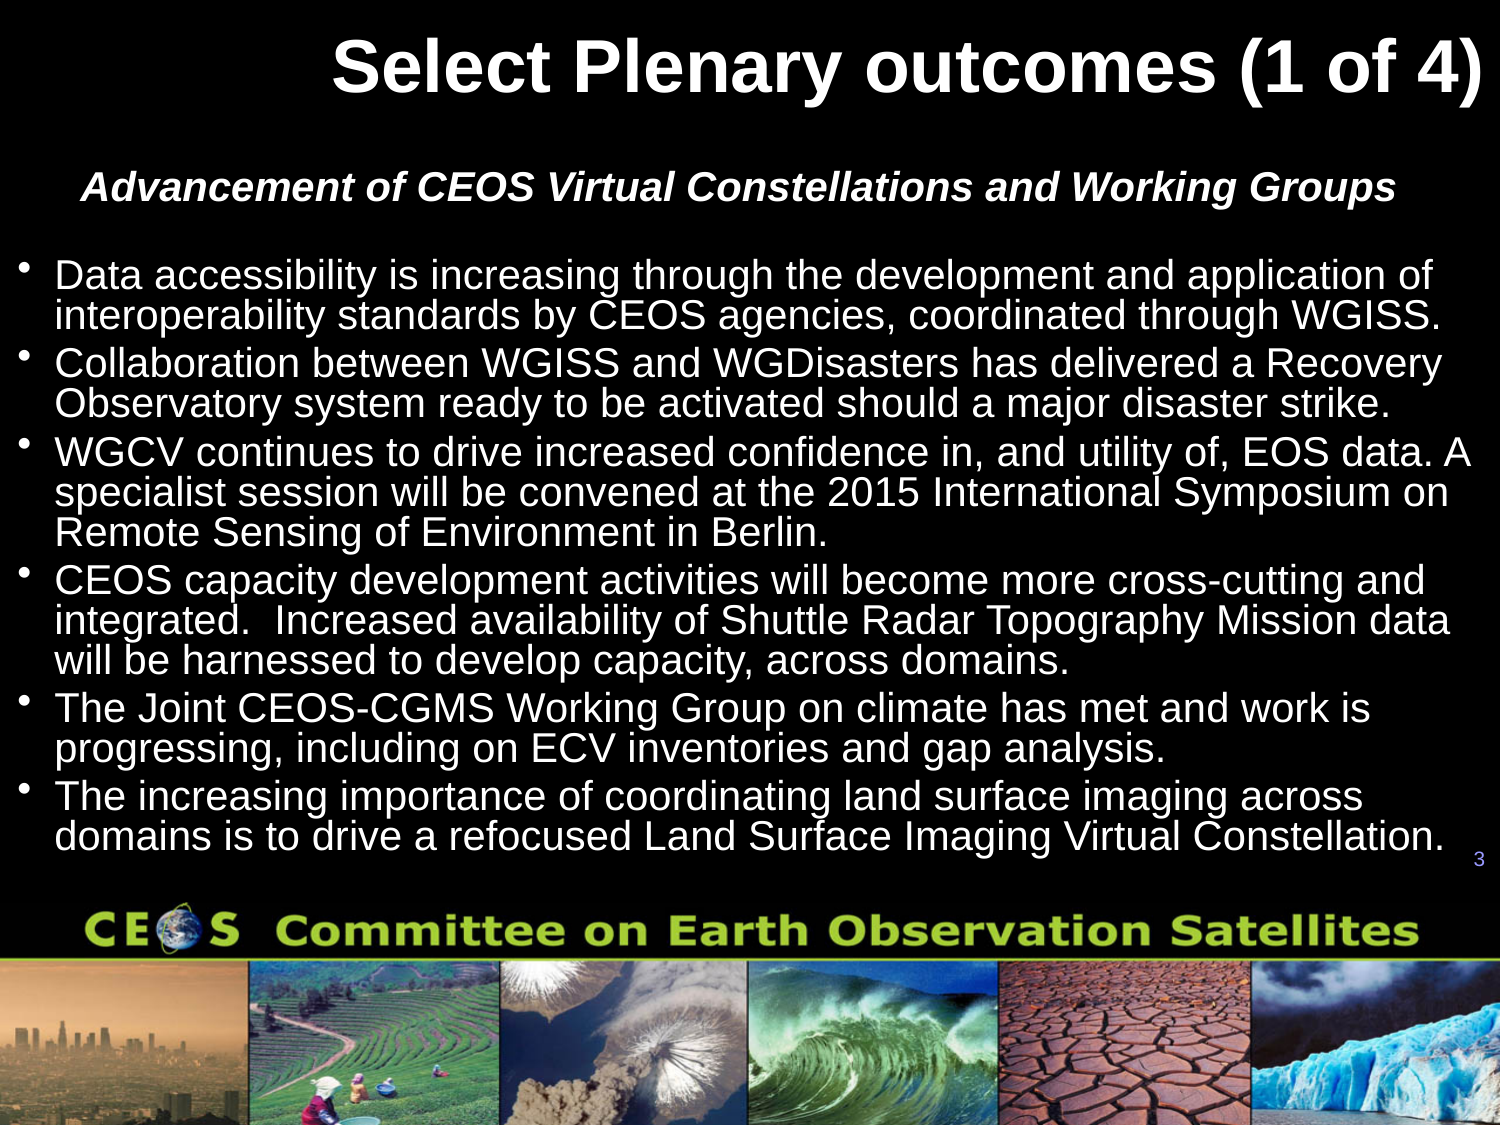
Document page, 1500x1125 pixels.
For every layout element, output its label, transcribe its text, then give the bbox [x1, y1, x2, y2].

text_box Advancement of CEOS Virtual Constellations and Working Groups [0, 162, 1413, 218]
list Data accessibility is increasing through the development and application of interoperability standards by CEOS agencies, coordinated through WGISS. Collaboration between WGISS and WGDisasters has delivered a Recovery Observatory system ready to be activated should a major disaster strike. WGCV continues to drive increased confidence in, and utility of, EOS data. A specialist session will be convened at the 2015 International Symposium on Remote Sensing of Environment in Berlin. CEOS capacity development activities will become more cross-cutting and integrated. Increased availability of Shuttle Radar Topography Mission data will be harnessed to develop capacity, across domains. The Joint CEOS-CGMS Working Group on climate has met and work is progressing, including on ECV inventories and gap analysis. The increasing importance of coordinating land surface imaging across domains is to drive a refocused Land Surface Imaging Virtual Constellation. [2, 249, 1500, 976]
picture [0, 903, 1500, 1125]
text_box Select Plenary outcomes (1 of 4) [125, 0, 1500, 125]
